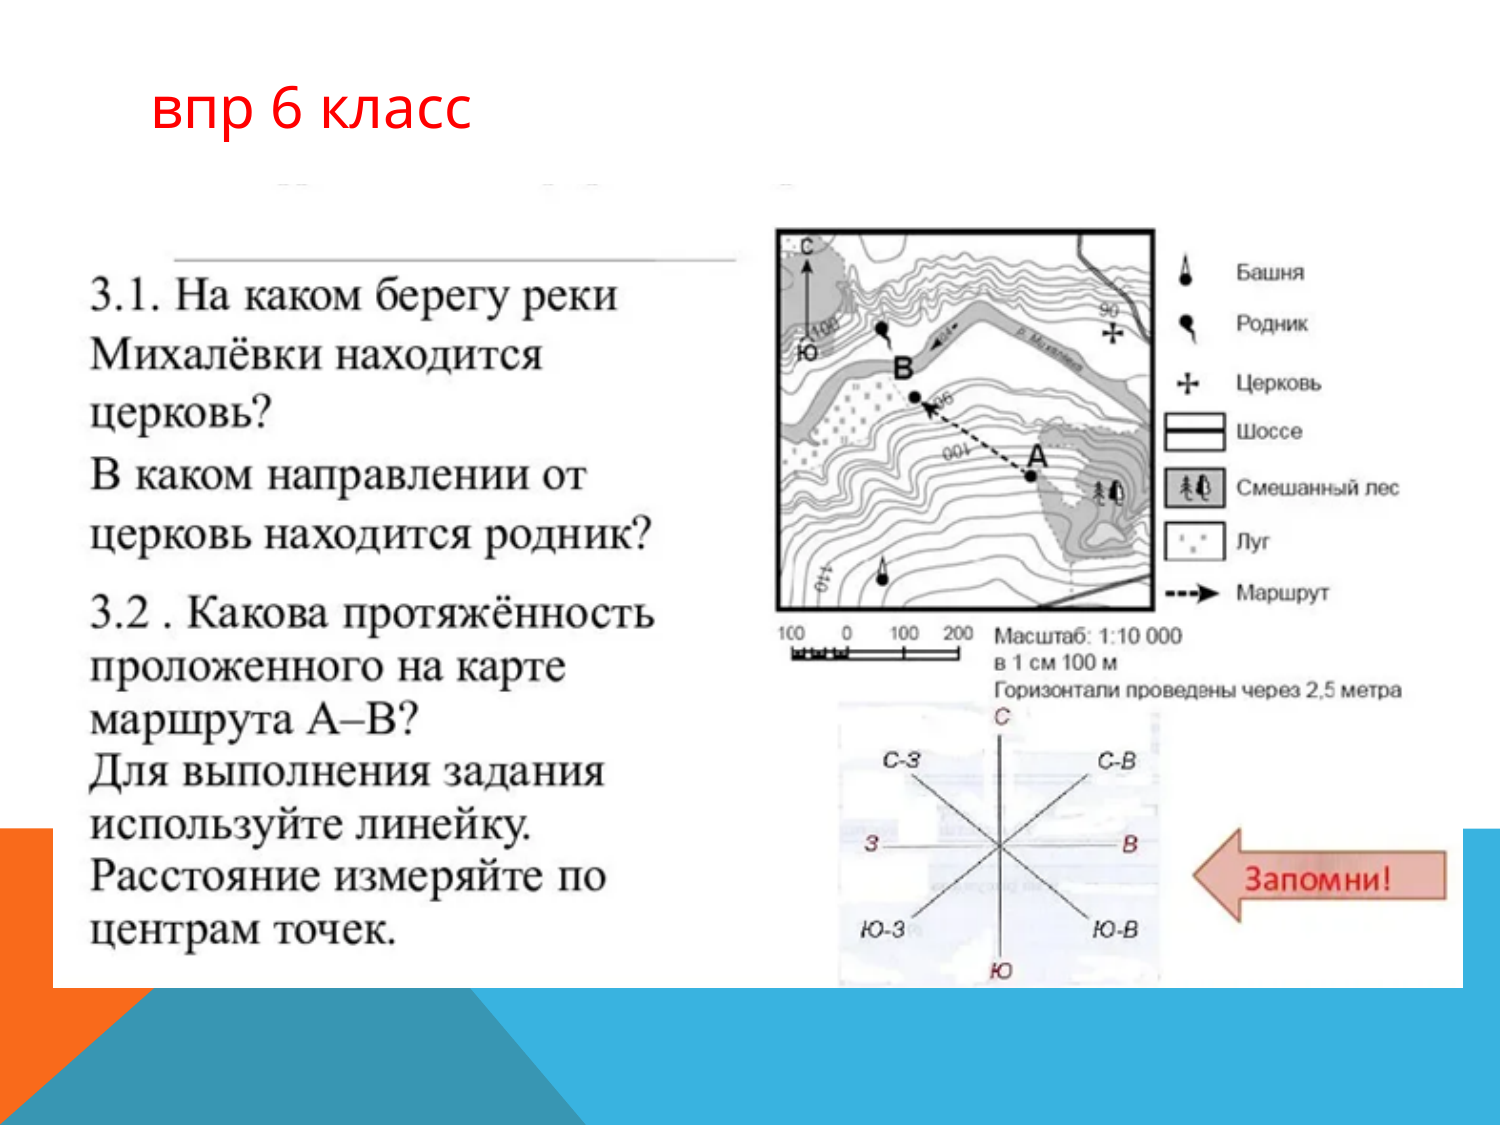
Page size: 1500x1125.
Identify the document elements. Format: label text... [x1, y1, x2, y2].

title впр 6 класс [135, 60, 1369, 150]
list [52, 184, 1464, 988]
